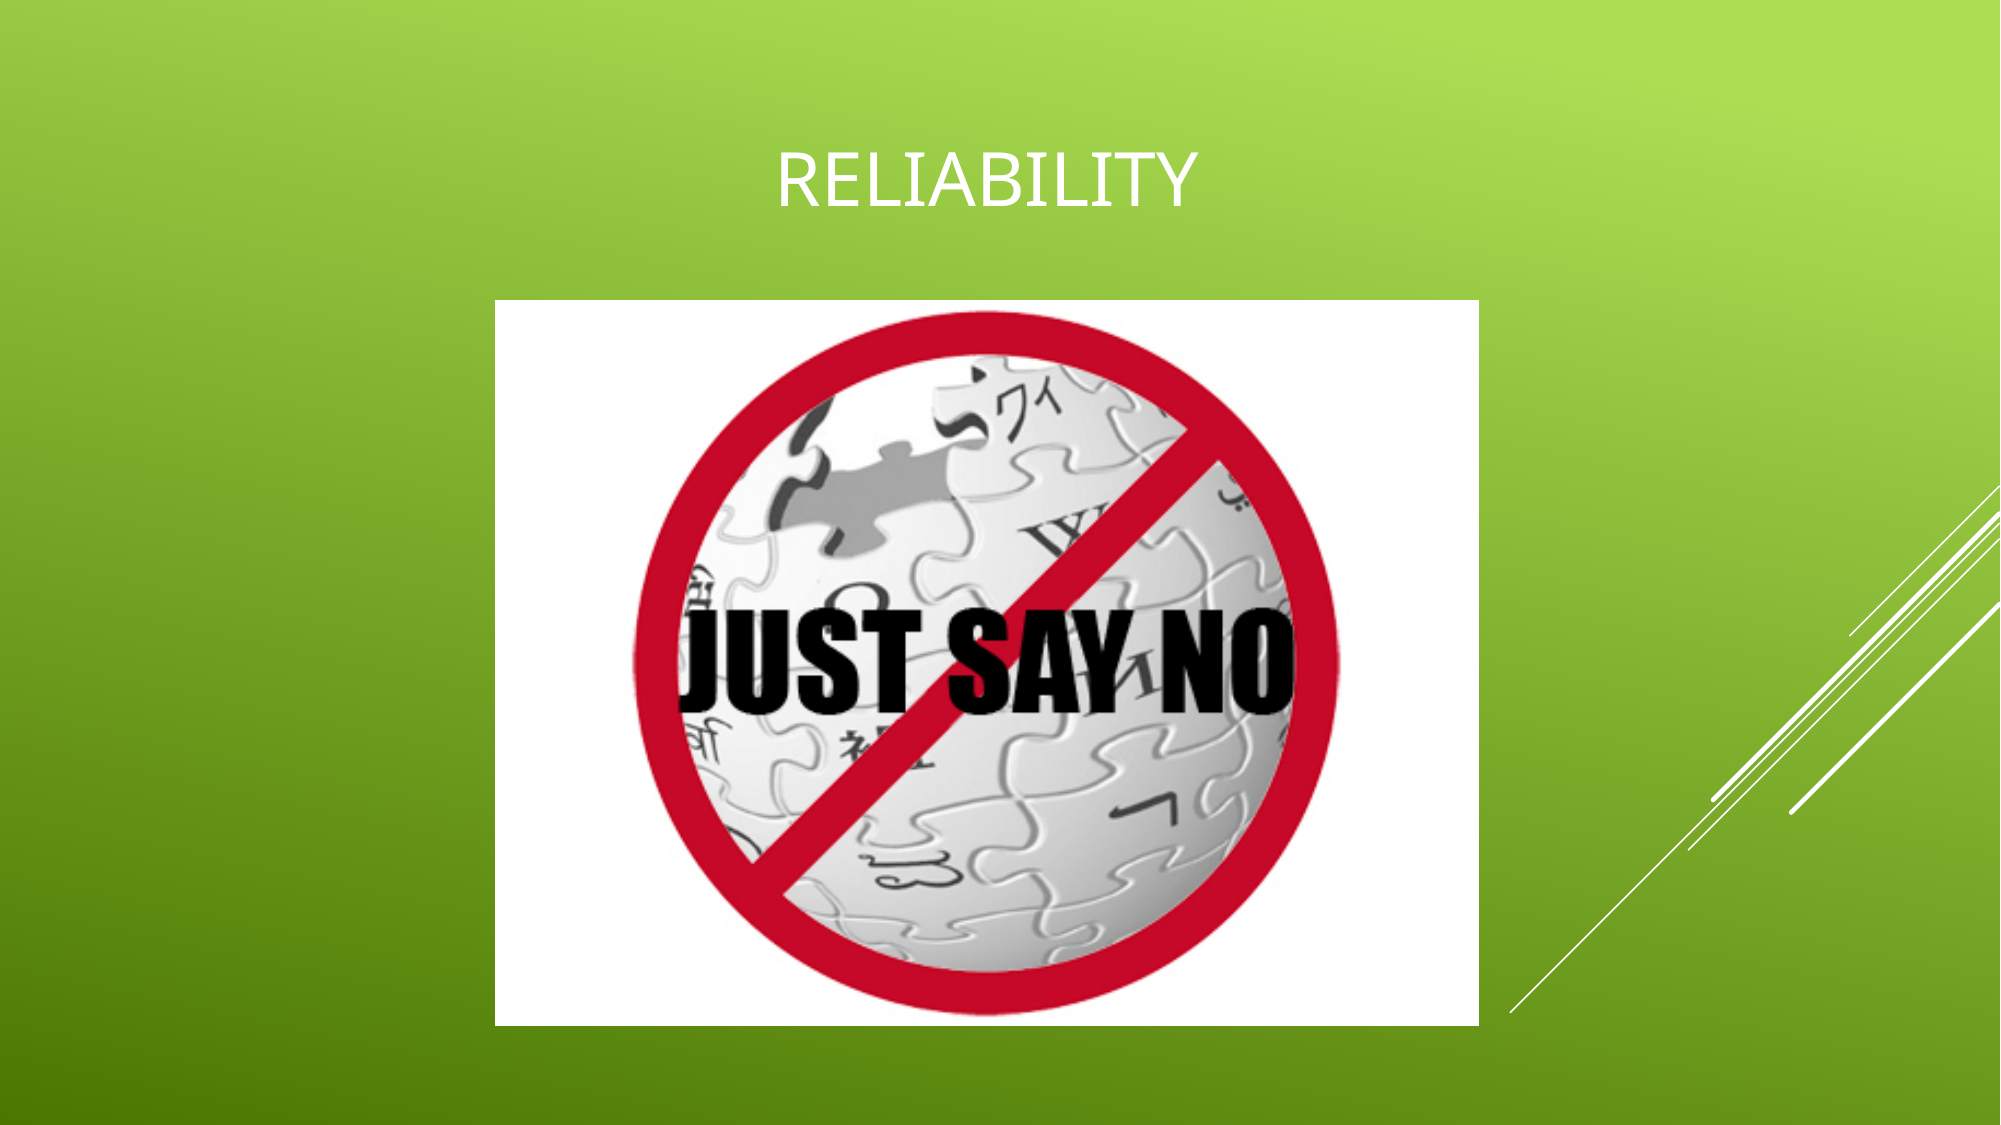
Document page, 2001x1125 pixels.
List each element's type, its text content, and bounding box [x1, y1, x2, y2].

picture [495, 300, 1480, 1027]
title Reliability [222, 53, 1752, 301]
